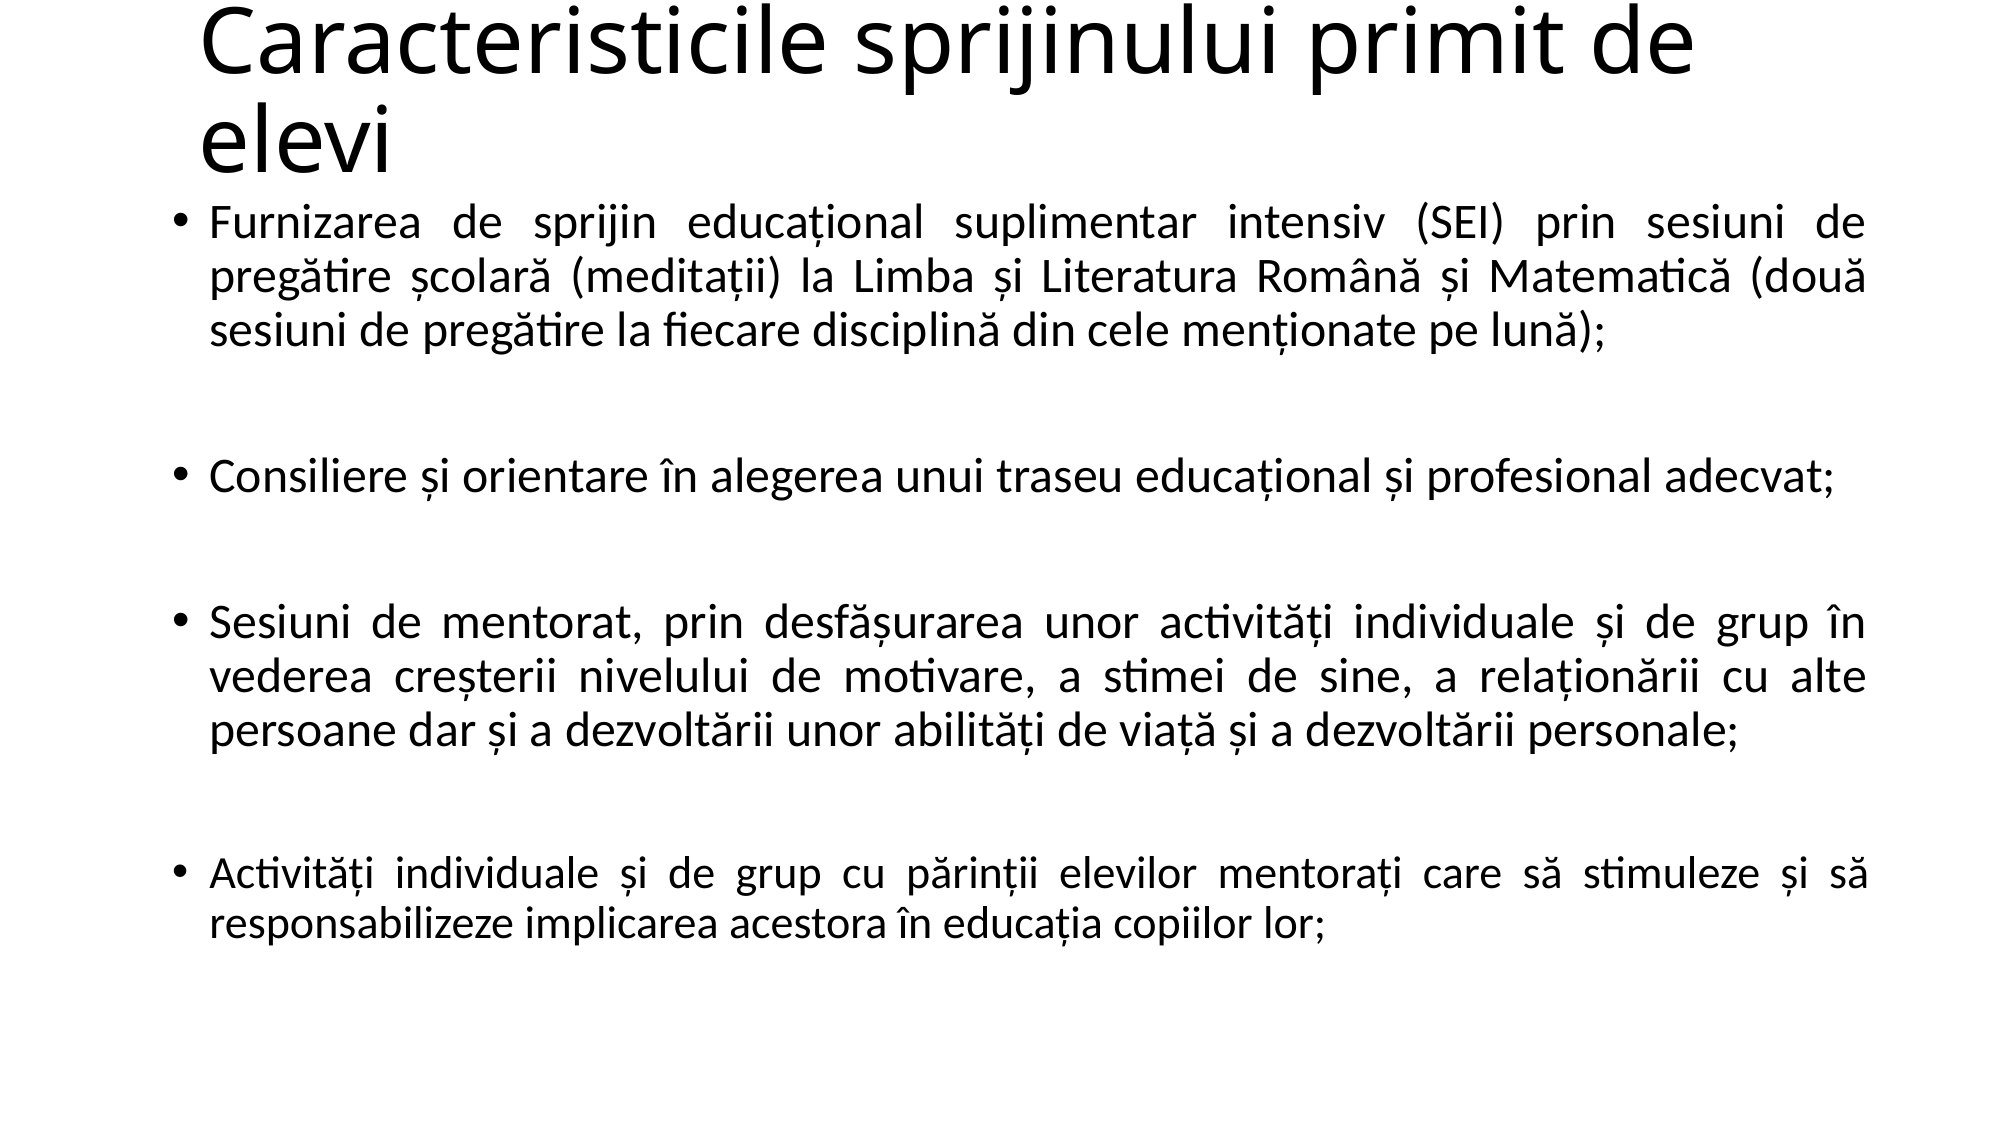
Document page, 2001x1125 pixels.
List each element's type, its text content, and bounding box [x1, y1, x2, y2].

title Caracteristicile sprijinului primit de elevi [183, 25, 1909, 162]
list Furnizarea de sprijin educațional suplimentar intensiv (SEI) prin sesiuni de pregătire școlară (meditații) la Limba și Literatura Română și Matematică (două sesiuni de pregătire la fiecare disciplină din cele menționate pe lună); Consiliere și orientare în alegerea unui traseu educațional și profesional adecvat; Sesiuni de mentorat, prin desfășurarea unor activități individuale și de grup în vederea creșterii nivelului de motivare, a stimei de sine, a relaționării cu alte persoane dar și a dezvoltării unor abilități de viață și a dezvoltării personale; Activități individuale și de grup cu părinții elevilor mentorați care să stimuleze și să responsabilizeze implicarea acestora în educația copiilor lor; [157, 188, 1886, 996]
